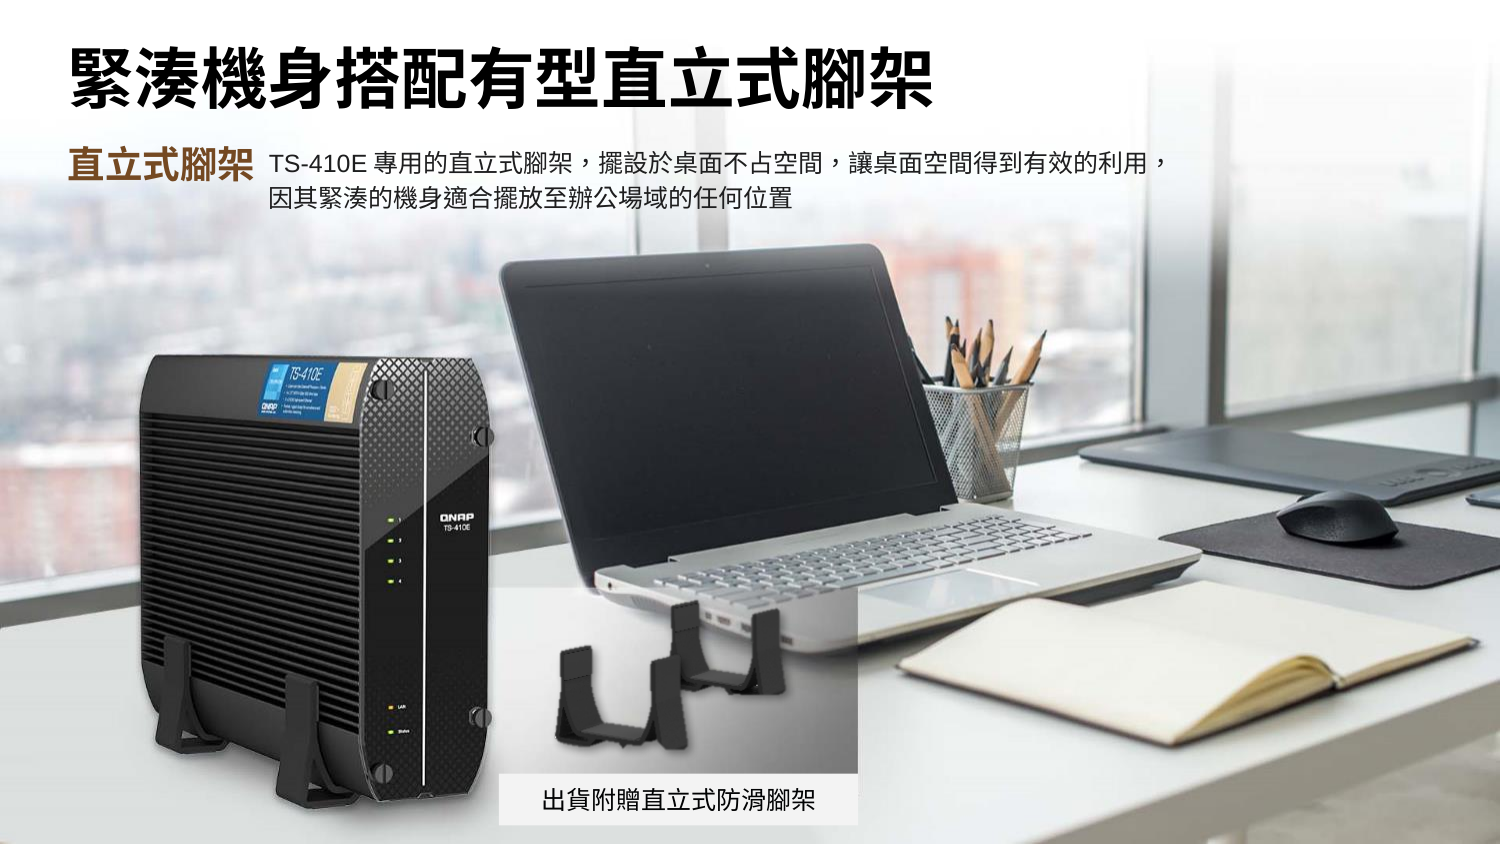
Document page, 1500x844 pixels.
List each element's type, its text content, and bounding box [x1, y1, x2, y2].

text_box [531, 557, 797, 768]
text_box 直立式腳架 [52, 126, 438, 246]
picture [0, 0, 1500, 844]
text_box TS-410E專用的直立式腳架，擺設於桌面不占空間，讓桌面空間得到有效的利用，因其緊湊的機身適合擺放至辦公場域的任何位置 [253, 126, 1193, 232]
title 緊湊機身搭配有型直立式腳架 [53, 29, 1310, 136]
text_box 出貨附贈直立式防滑腳架 [497, 771, 860, 828]
